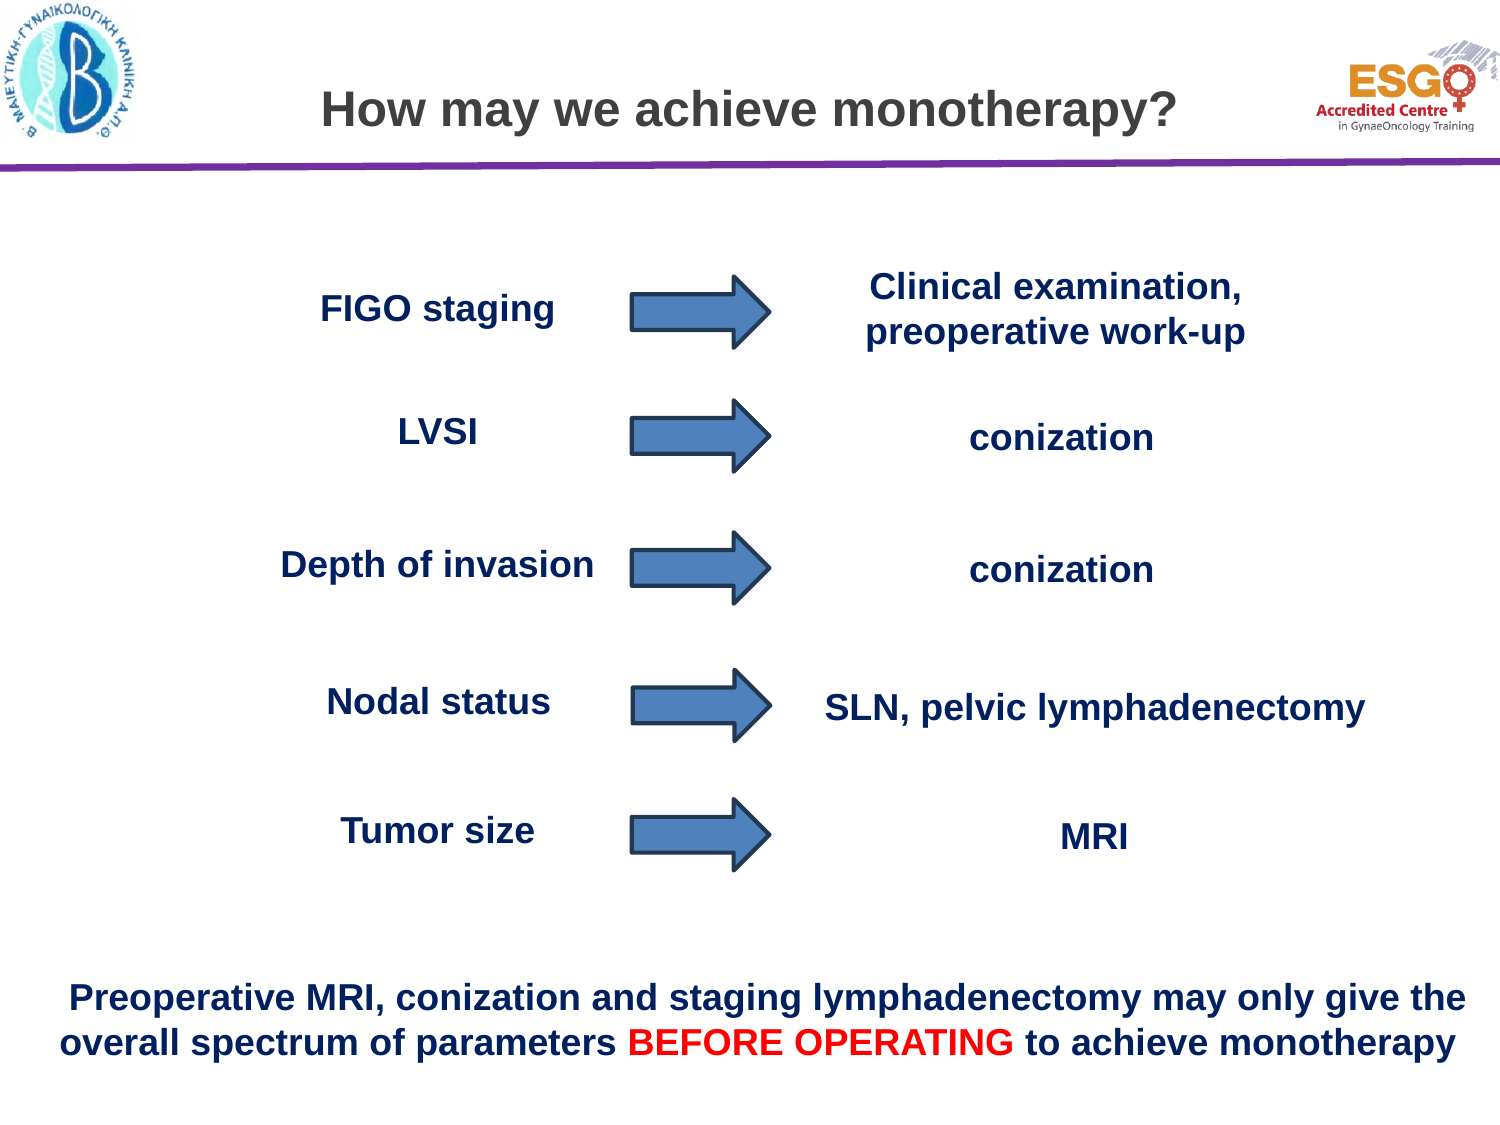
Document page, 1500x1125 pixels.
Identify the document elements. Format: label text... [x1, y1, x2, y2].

text_box How may we achieve monotherapy? [143, 69, 1357, 144]
text_box [629, 797, 772, 873]
text_box Tumor size [254, 798, 621, 859]
text_box LVSI [254, 400, 621, 460]
text_box Depth of invasion [254, 532, 621, 592]
text_box SLN, pelvic lymphadenectomy [809, 675, 1382, 735]
text_box Preoperative MRI, conization and staging lymphadenectomy may only give the overall spectrum of parameters BEFORE OPERATING to achieve monotherapy [16, 965, 1499, 1070]
text_box conization [765, 405, 1338, 466]
text_box Clinical examination, preoperative work-up [769, 254, 1343, 360]
text_box Nodal status [255, 669, 622, 730]
text_box MRI [808, 804, 1382, 865]
text_box conization [765, 537, 1338, 598]
picture [0, 0, 138, 140]
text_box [0, 161, 1500, 169]
text_box [629, 274, 769, 350]
text_box [629, 398, 765, 474]
text_box FIGO staging [254, 276, 621, 336]
picture [1316, 40, 1500, 132]
text_box [629, 530, 765, 606]
text_box [630, 667, 773, 744]
